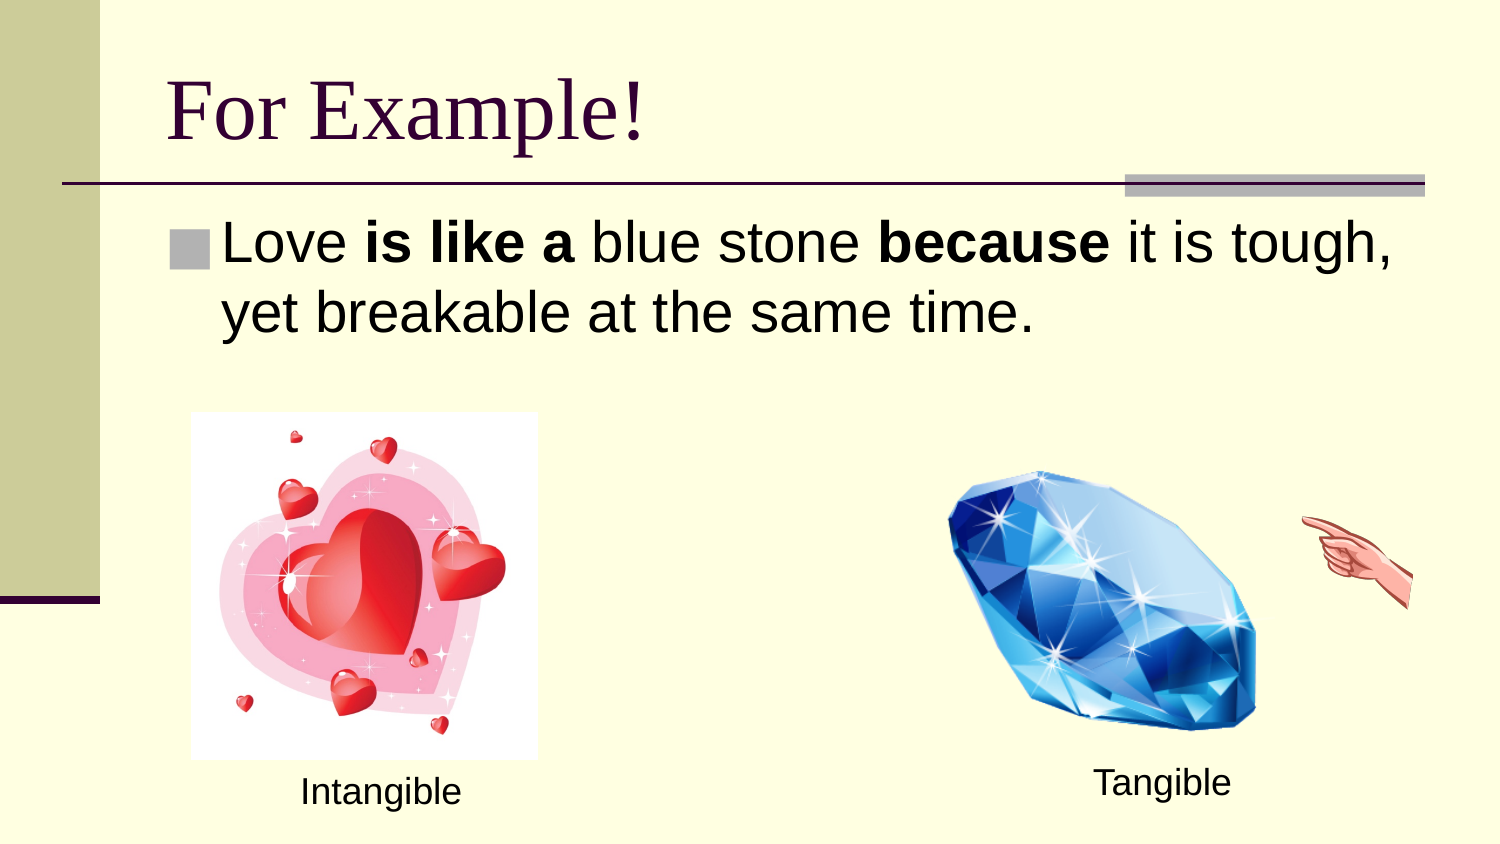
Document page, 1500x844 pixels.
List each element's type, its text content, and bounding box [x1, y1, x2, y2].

picture [1299, 515, 1413, 611]
list Love is like a blue stone because it is tough, yet breakable at the same time. [150, 196, 1425, 755]
picture [937, 431, 1276, 769]
text_box Intangible [149, 759, 613, 805]
text_box Tangible [962, 749, 1363, 796]
picture [190, 412, 539, 760]
title For Example! [150, 34, 1425, 175]
